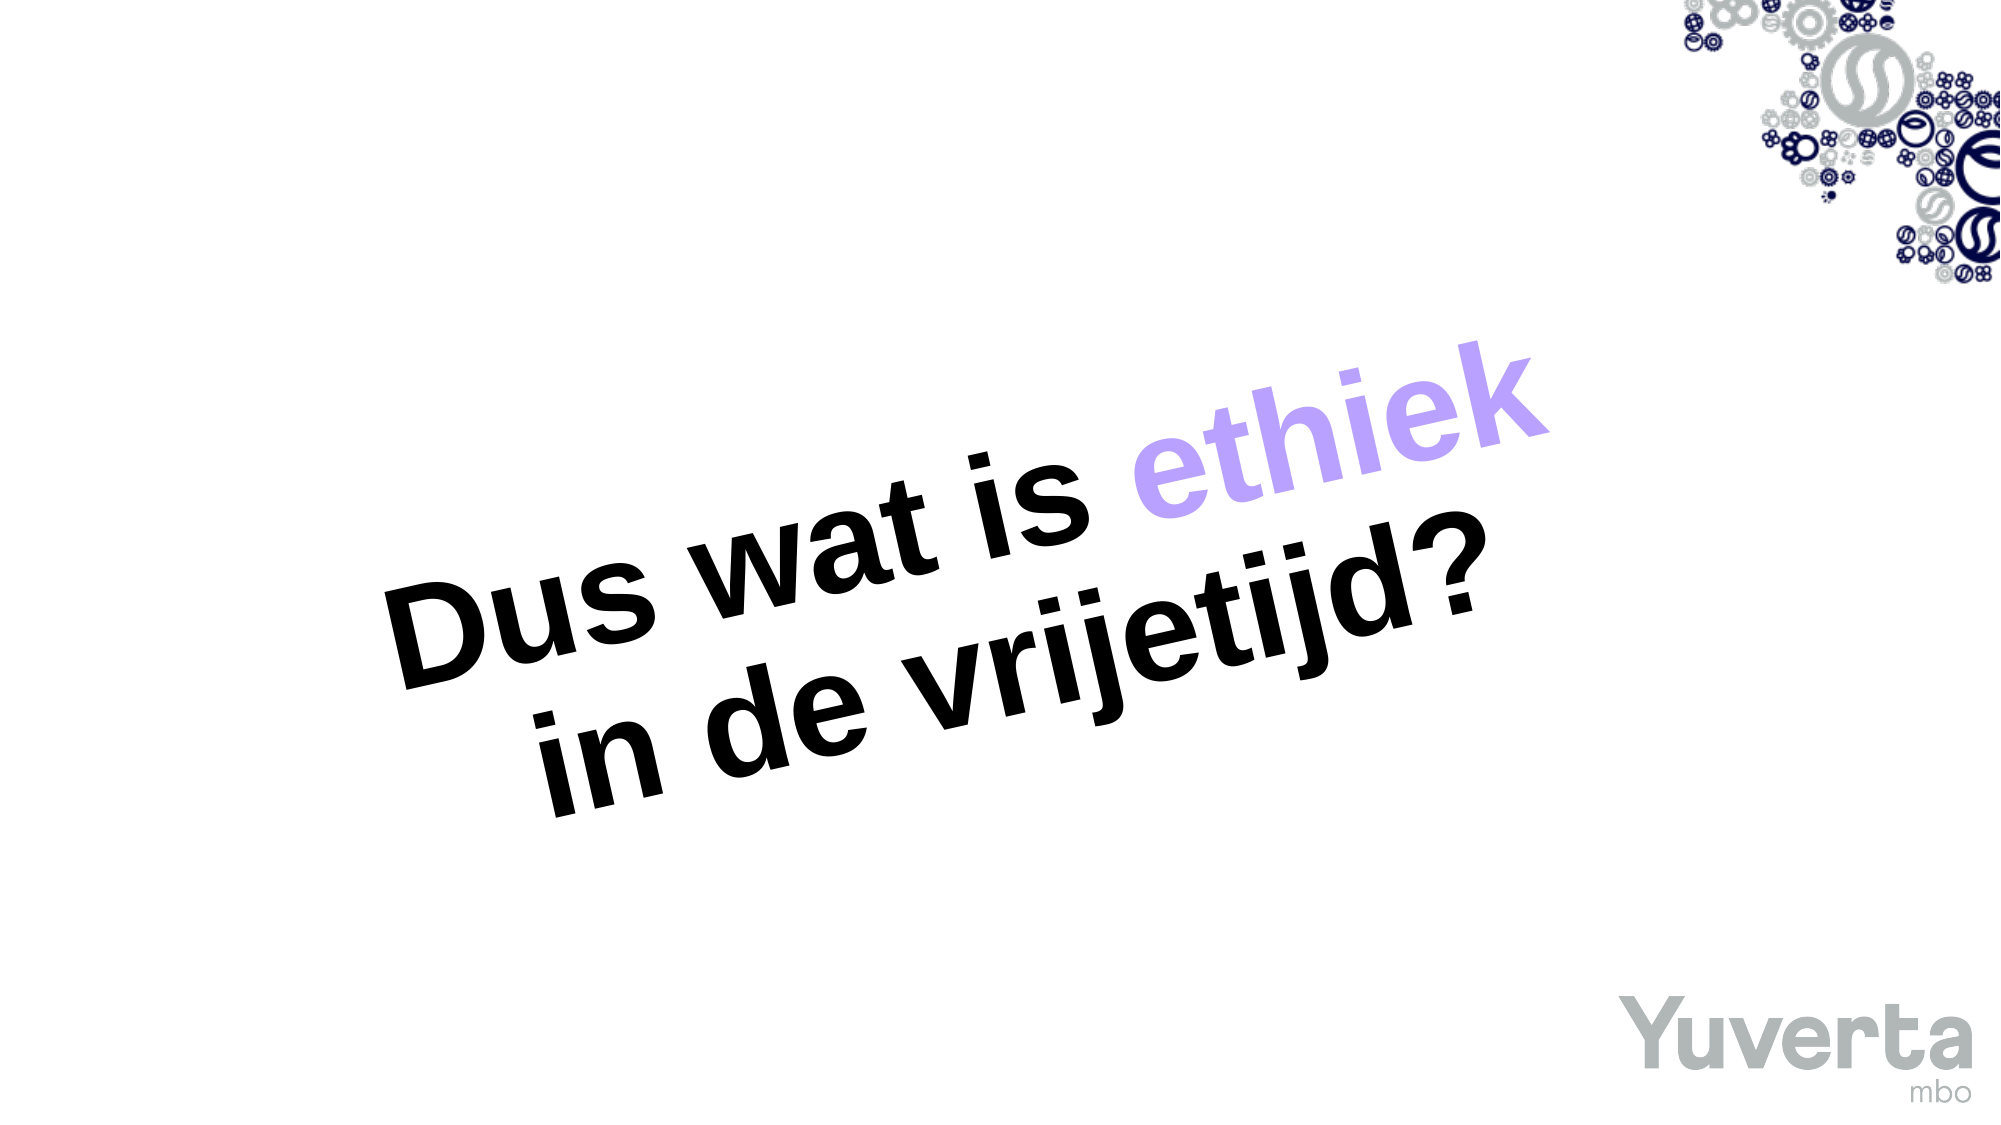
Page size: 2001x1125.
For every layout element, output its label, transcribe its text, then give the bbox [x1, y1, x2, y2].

picture [0, 0, 2000, 1125]
title Dus wat is ethiek in de vrijetijd? [279, 376, 1721, 801]
